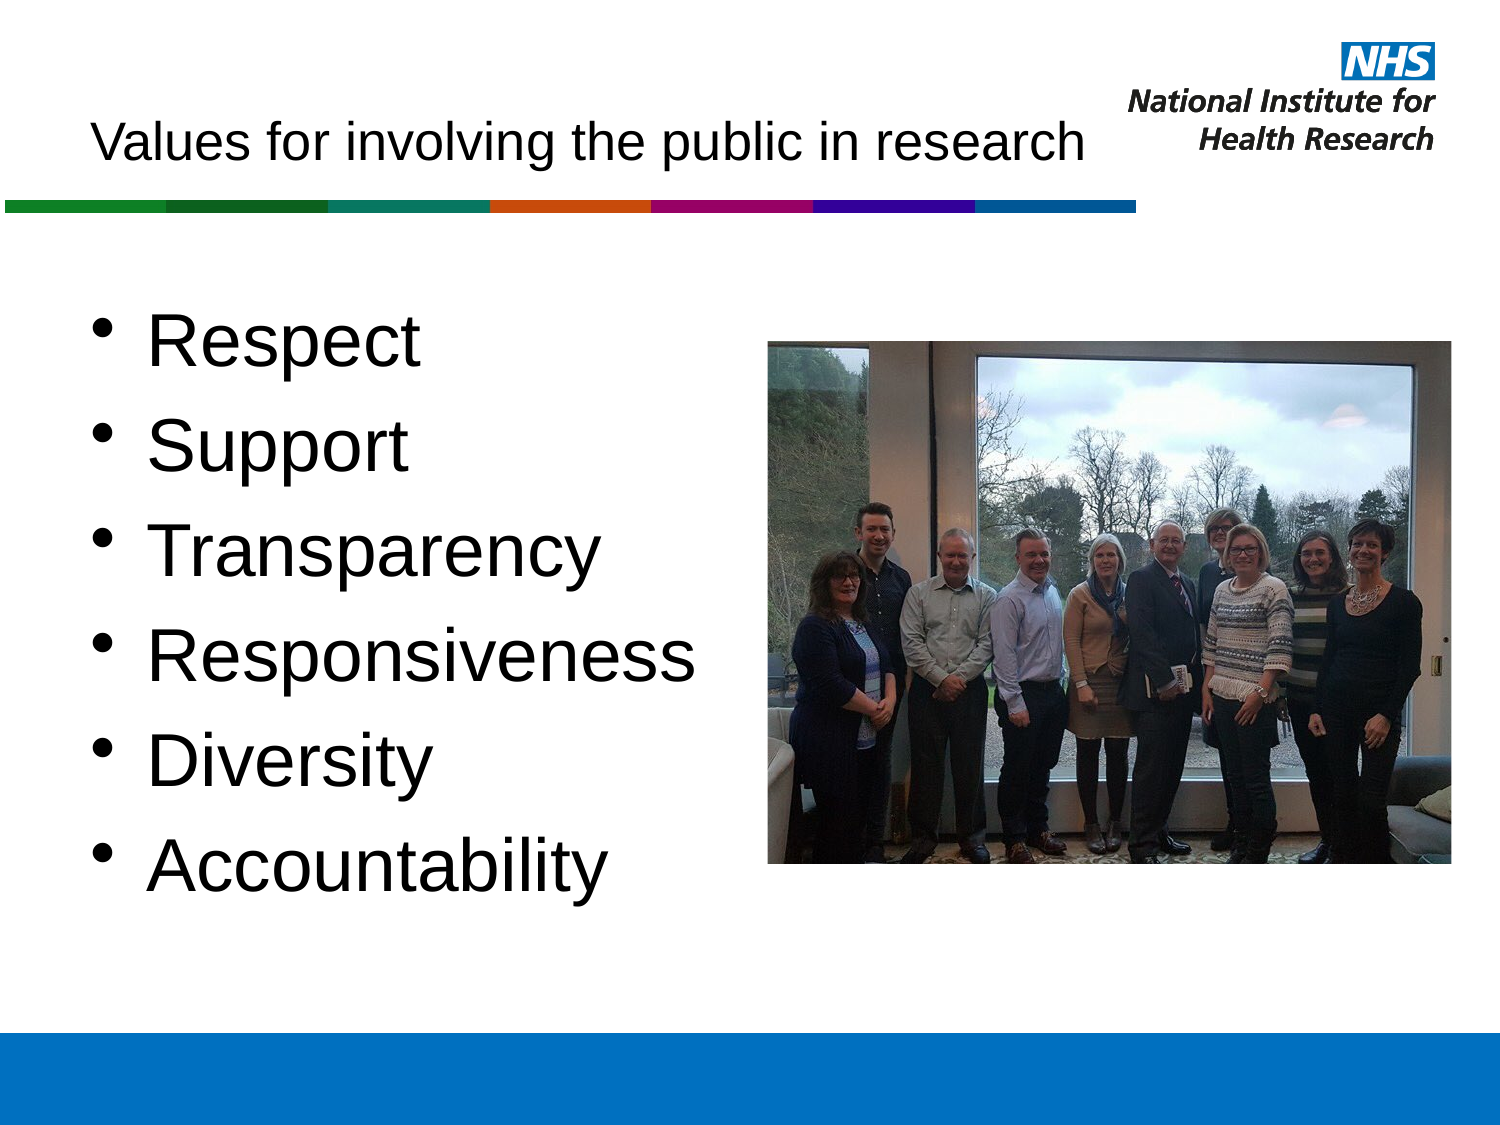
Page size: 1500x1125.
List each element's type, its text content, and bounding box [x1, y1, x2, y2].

list Respect Support Transparency Responsiveness Diversity Accountability [74, 283, 841, 1006]
title Values for involving the public in research [74, 44, 1426, 233]
picture [5, 200, 74, 213]
picture [1128, 42, 1436, 150]
picture [767, 341, 1452, 864]
